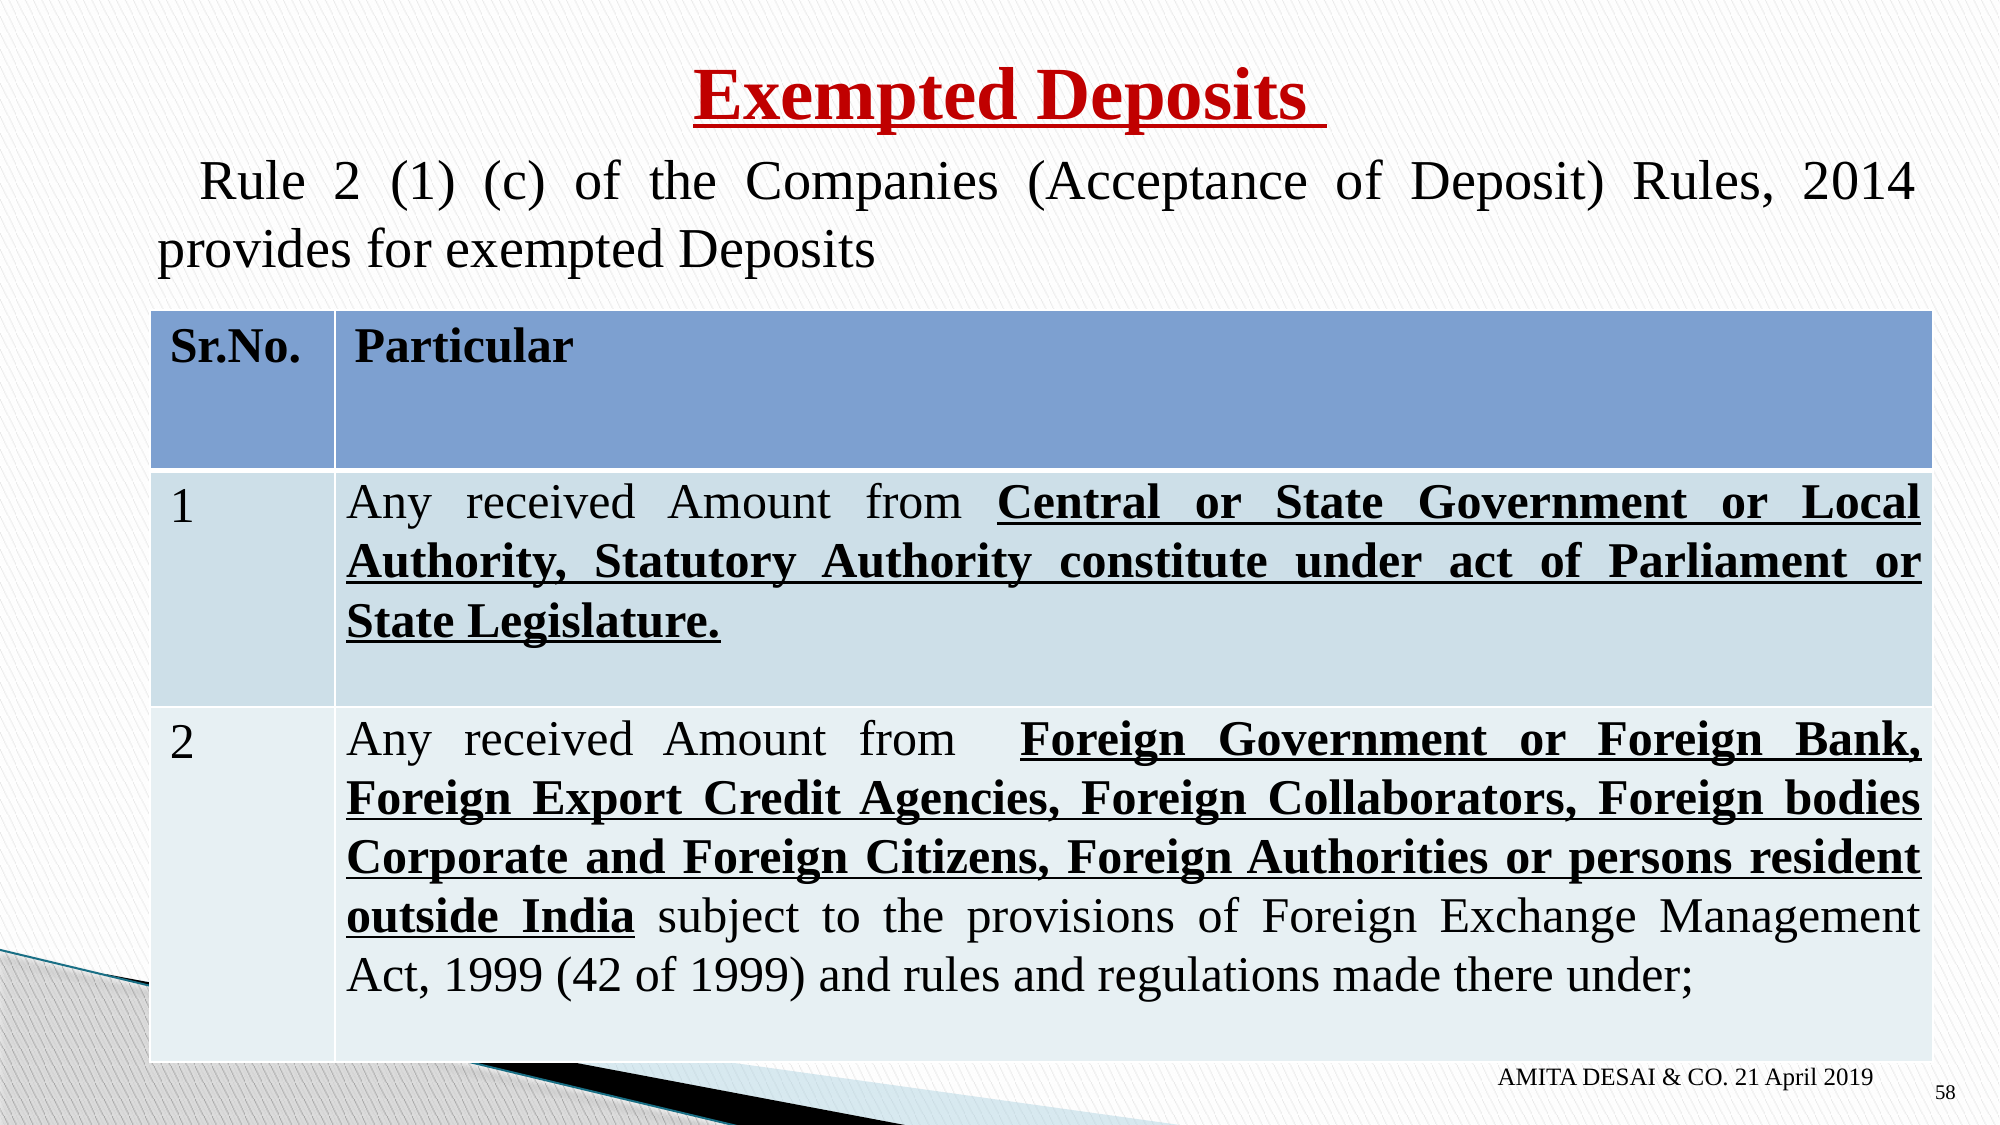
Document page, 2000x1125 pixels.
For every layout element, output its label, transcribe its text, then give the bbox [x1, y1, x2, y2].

slide_number 58 [1890, 1051, 1971, 1112]
footer AMITA DESAI & CO. 21 April 2019 [1374, 1037, 1889, 1098]
table_cell Any received Amount from Central or State Government or Local Authority, Statutory Authority constitute under act of Parliament or State Legislature. [336, 473, 1932, 706]
list Exempted Deposits Rule 2 (1) (c) of the Companies (Acceptance of Deposit) Rules, 2014 provides for exempted Deposits [83, 37, 1933, 1063]
table_cell 2 [151, 708, 334, 1061]
table_header Particular [336, 311, 1932, 468]
table_cell 1 [151, 473, 334, 706]
table_header Sr.No. [151, 311, 334, 468]
table_cell Any received Amount from Foreign Government or Foreign Bank, Foreign Export Credit Agencies, Foreign Collaborators, Foreign bodies Corporate and Foreign Citizens, Foreign Authorities or persons resident outside India subject to the provisions of Foreign Exchange Management Act, 1999 (42 of 1999) and rules and regulations made there under; [336, 708, 1932, 1061]
